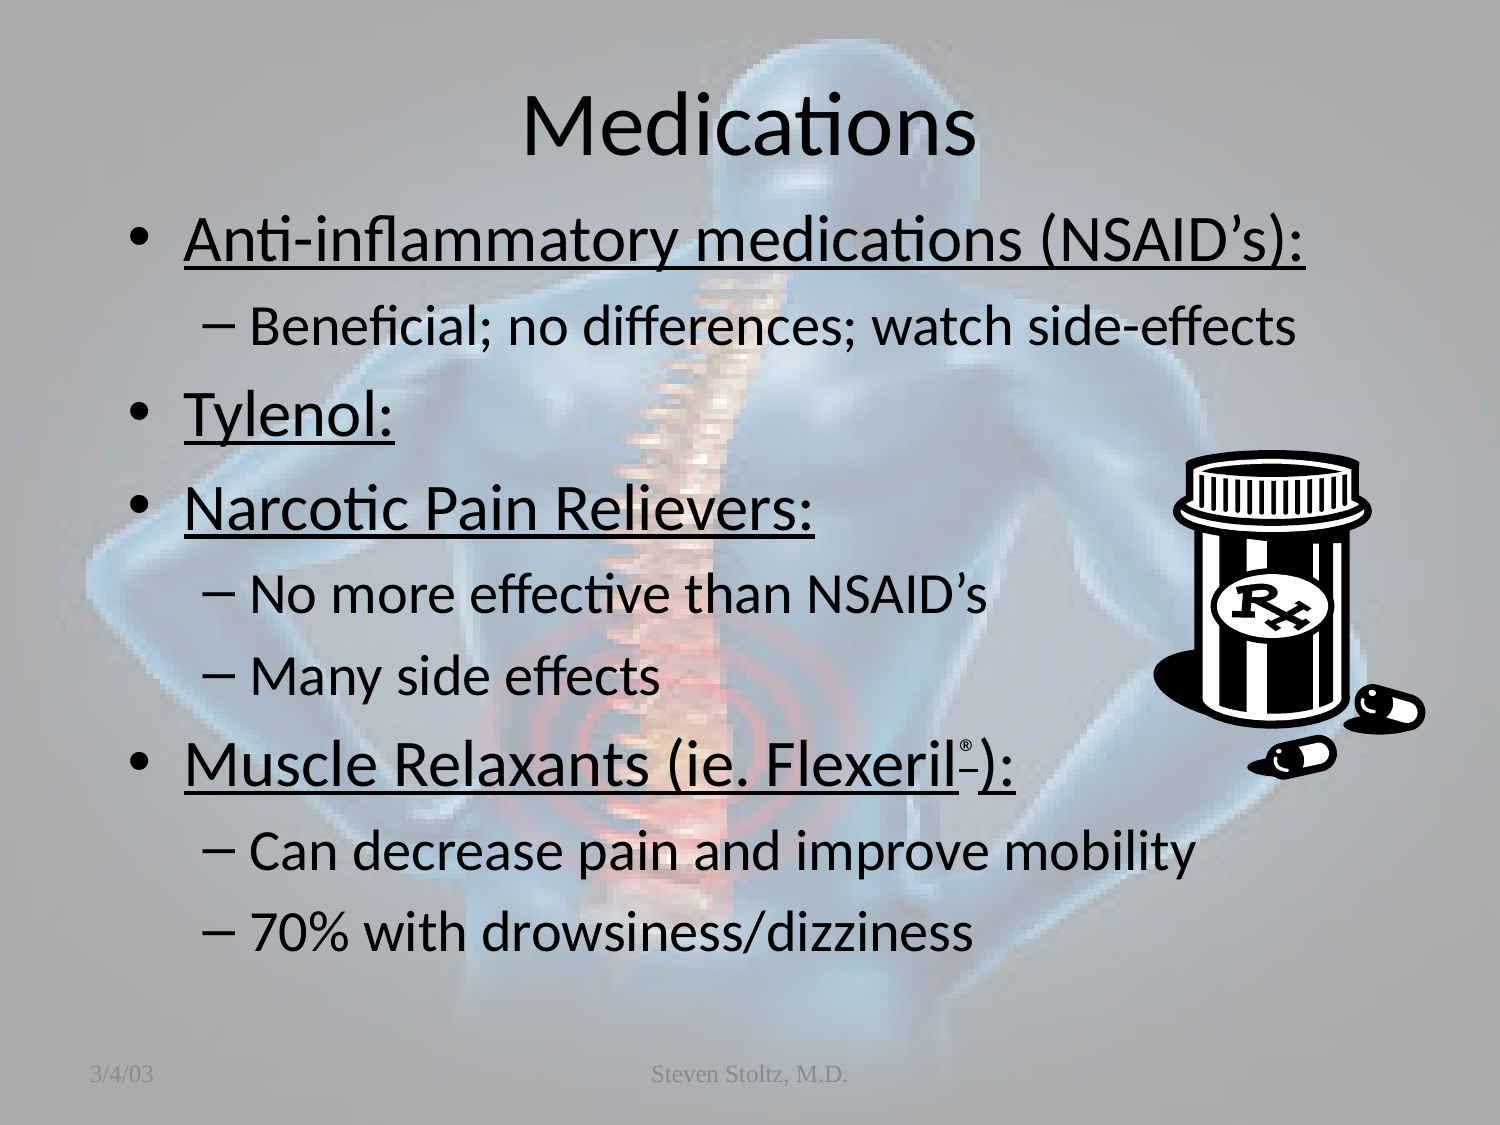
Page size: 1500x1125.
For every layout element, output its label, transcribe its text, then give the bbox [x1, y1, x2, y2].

list Anti-inflammatory medications (NSAID’s): Beneficial; no differences; watch side-effects Tylenol: Narcotic Pain Relievers: No more effective than NSAID’s Many side effects Muscle Relaxants (ie. Flexeril®): Can decrease pain and improve mobility 70% with drowsiness/dizziness [112, 187, 1388, 1000]
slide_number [75, 1042, 425, 1103]
title Medications [112, 24, 1388, 187]
picture [1149, 449, 1427, 781]
footer Steven Stoltz, M.D. [512, 1042, 988, 1103]
